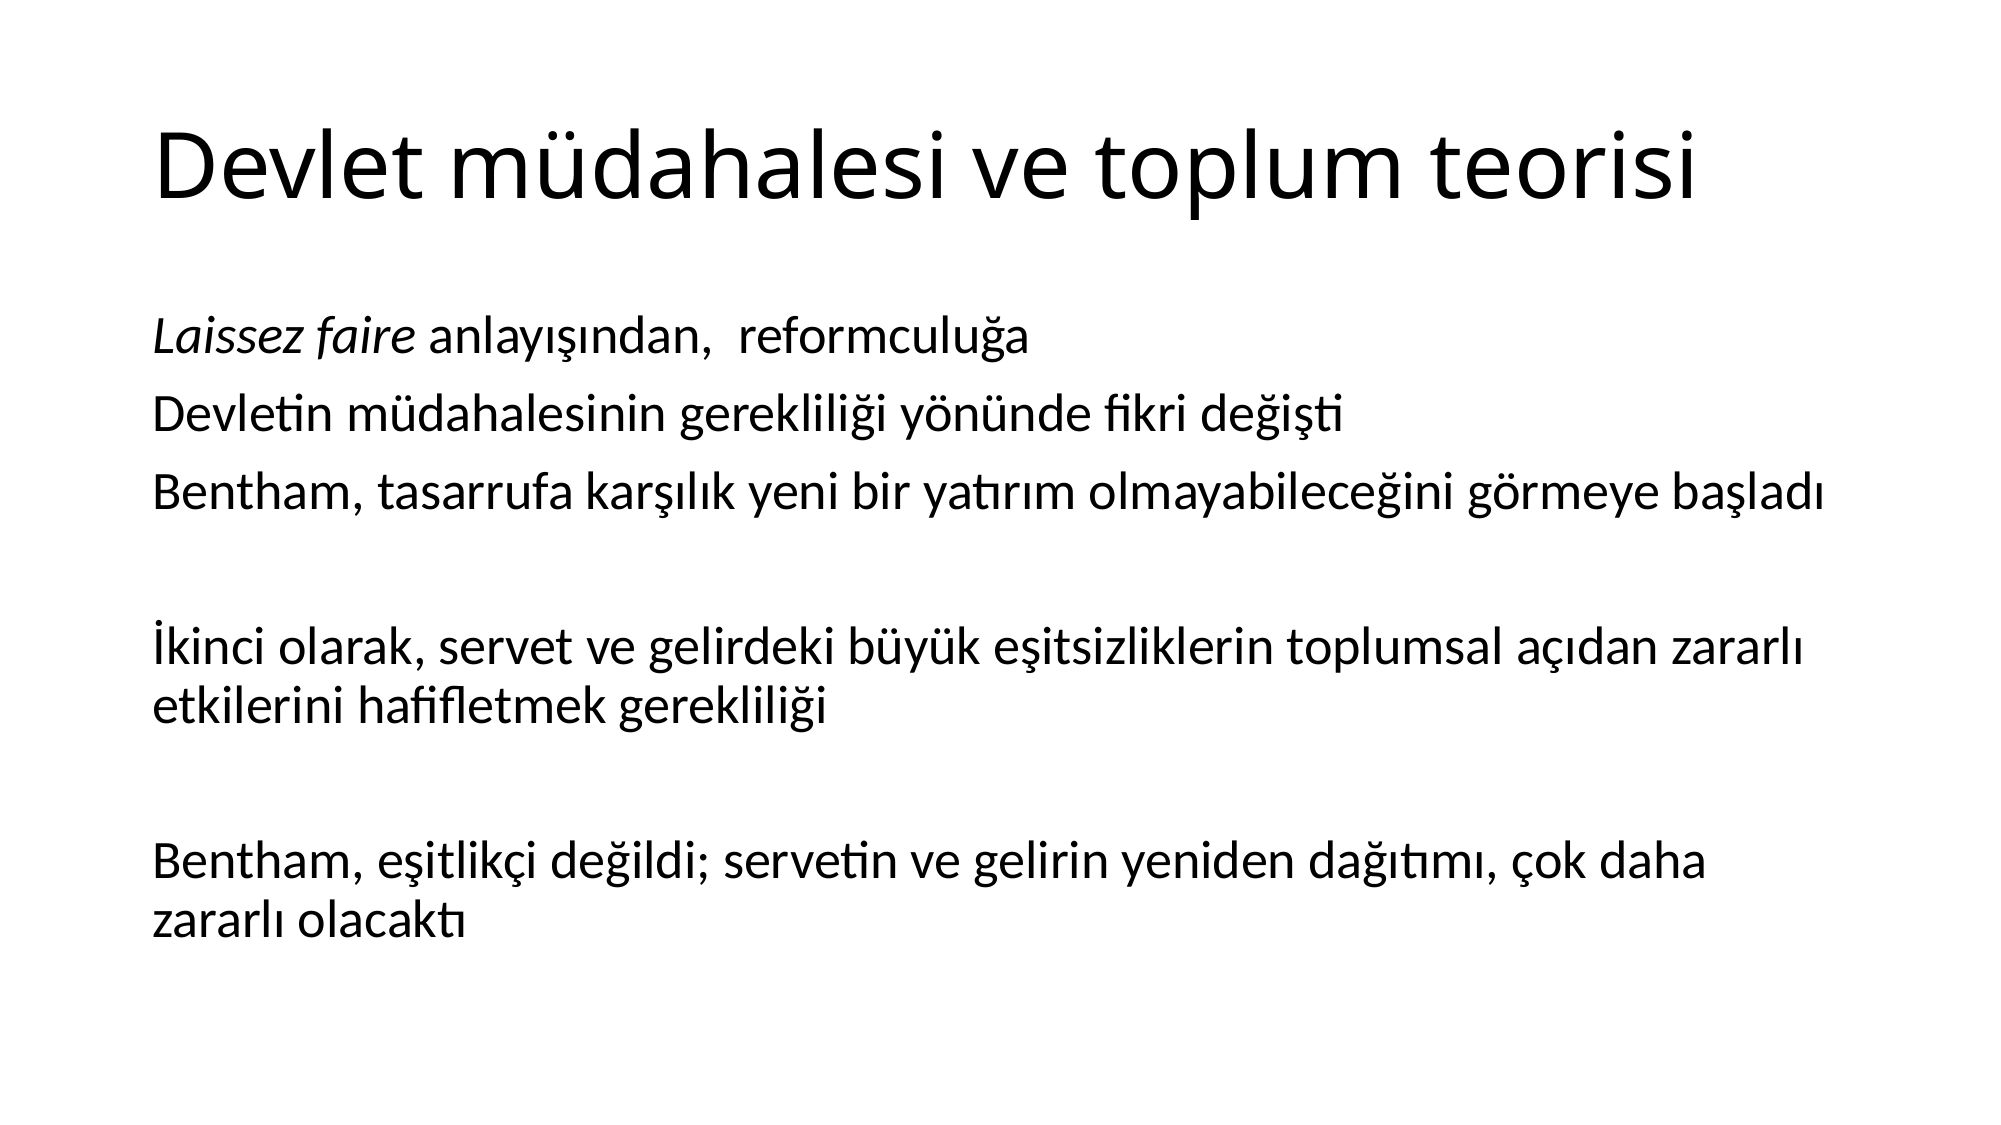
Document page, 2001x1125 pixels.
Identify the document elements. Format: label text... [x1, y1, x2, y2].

list Laissez faire anlayışından, reformculuğa Devletin müdahalesinin gerekliliği yönünde fikri değişti Bentham, tasarrufa karşılık yeni bir yatırım olmayabileceğini görmeye başladı İkinci olarak, servet ve gelirdeki büyük eşitsizliklerin toplumsal açıdan zararlı etkilerini hafifletmek gerekliliği Bentham, eşitlikçi değildi; servetin ve gelirin yeniden dağıtımı, çok daha zararlı olacaktı [137, 299, 1863, 1014]
title Devlet müdahalesi ve toplum teorisi [137, 59, 1863, 278]
